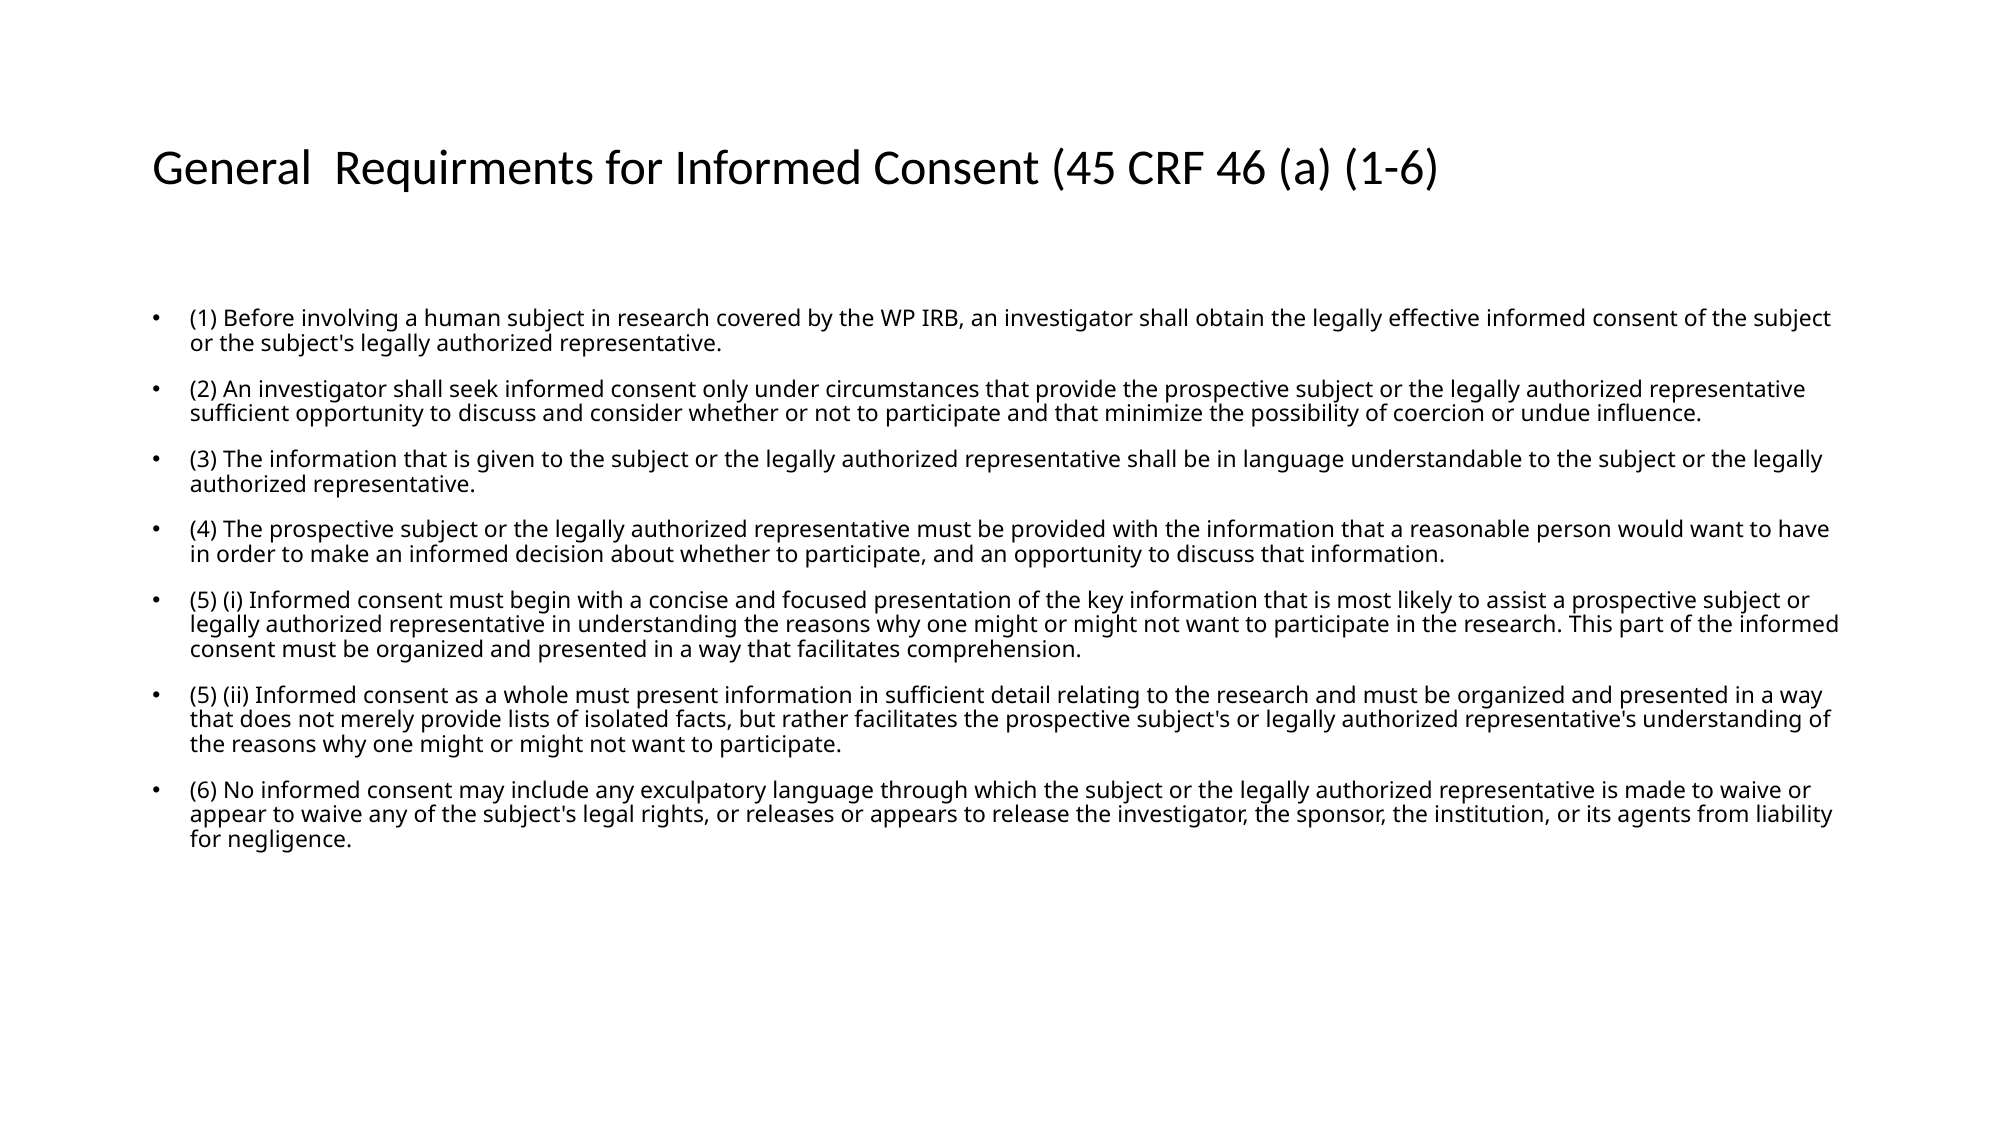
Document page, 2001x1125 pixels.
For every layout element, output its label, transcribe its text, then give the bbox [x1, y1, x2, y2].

list (1) Before involving a human subject in research covered by the WP IRB, an investigator shall obtain the legally effective informed consent of the subject or the subject's legally authorized representative. (2) An investigator shall seek informed consent only under circumstances that provide the prospective subject or the legally authorized representative sufficient opportunity to discuss and consider whether or not to participate and that minimize the possibility of coercion or undue influence. (3) The information that is given to the subject or the legally authorized representative shall be in language understandable to the subject or the legally authorized representative. (4) The prospective subject or the legally authorized representative must be provided with the information that a reasonable person would want to have in order to make an informed decision about whether to participate, and an opportunity to discuss that information. (5) (i) Informed consent must begin with a concise and focused presentation of the key information that is most likely to assist a prospective subject or legally authorized representative in understanding the reasons why one might or might not want to participate in the research. This part of the informed consent must be organized and presented in a way that facilitates comprehension. (5) (ii) Informed consent as a whole must present information in sufficient detail relating to the research and must be organized and presented in a way that does not merely provide lists of isolated facts, but rather facilitates the prospective subject's or legally authorized representative's understanding of the reasons why one might or might not want to participate. (6) No informed consent may include any exculpatory language through which the subject or the legally authorized representative is made to waive or appear to waive any of the subject's legal rights, or releases or appears to release the investigator, the sponsor, the institution, or its agents from liability for negligence. [137, 299, 1863, 1014]
title General Requirments for Informed Consent (45 CRF 46 (a) (1-6) [137, 59, 1863, 278]
